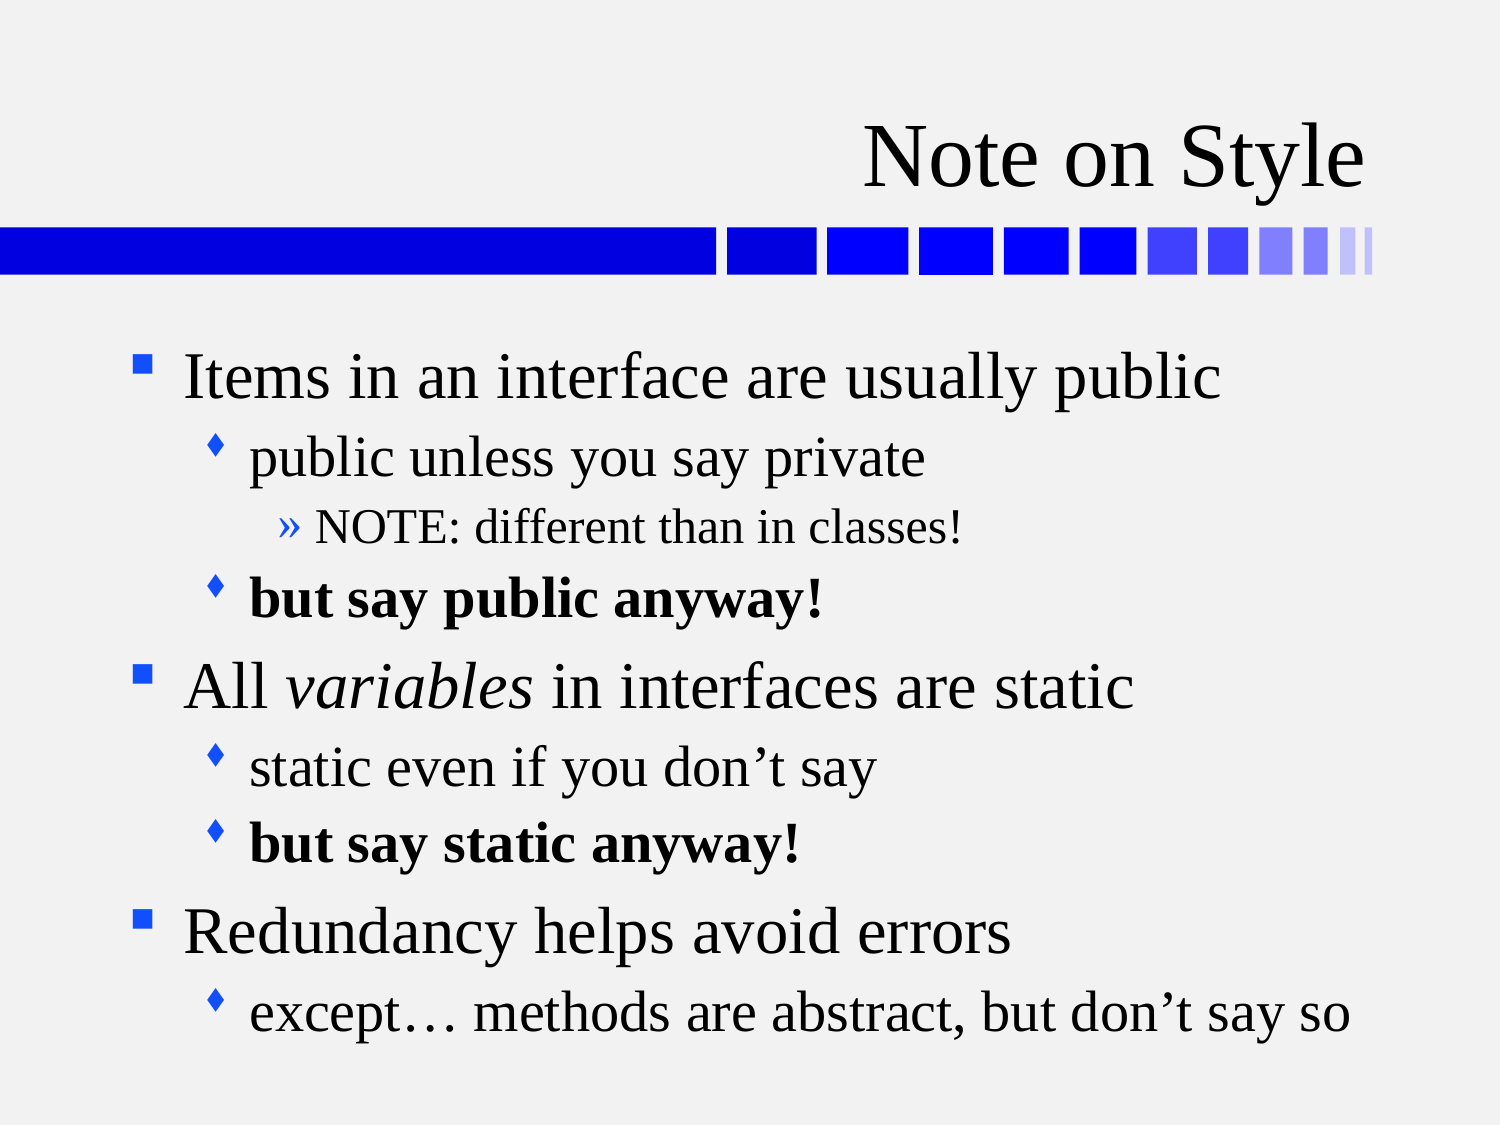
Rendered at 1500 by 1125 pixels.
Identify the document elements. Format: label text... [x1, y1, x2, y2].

title Note on Style [109, 27, 1383, 213]
list Items in an interface are usually public public unless you say private NOTE: different than in classes! but say public anyway! All variables in interfaces are static static even if you don’t say but say static anyway! Redundancy helps avoid errors except… methods are abstract, but don’t say so [111, 324, 1388, 1001]
